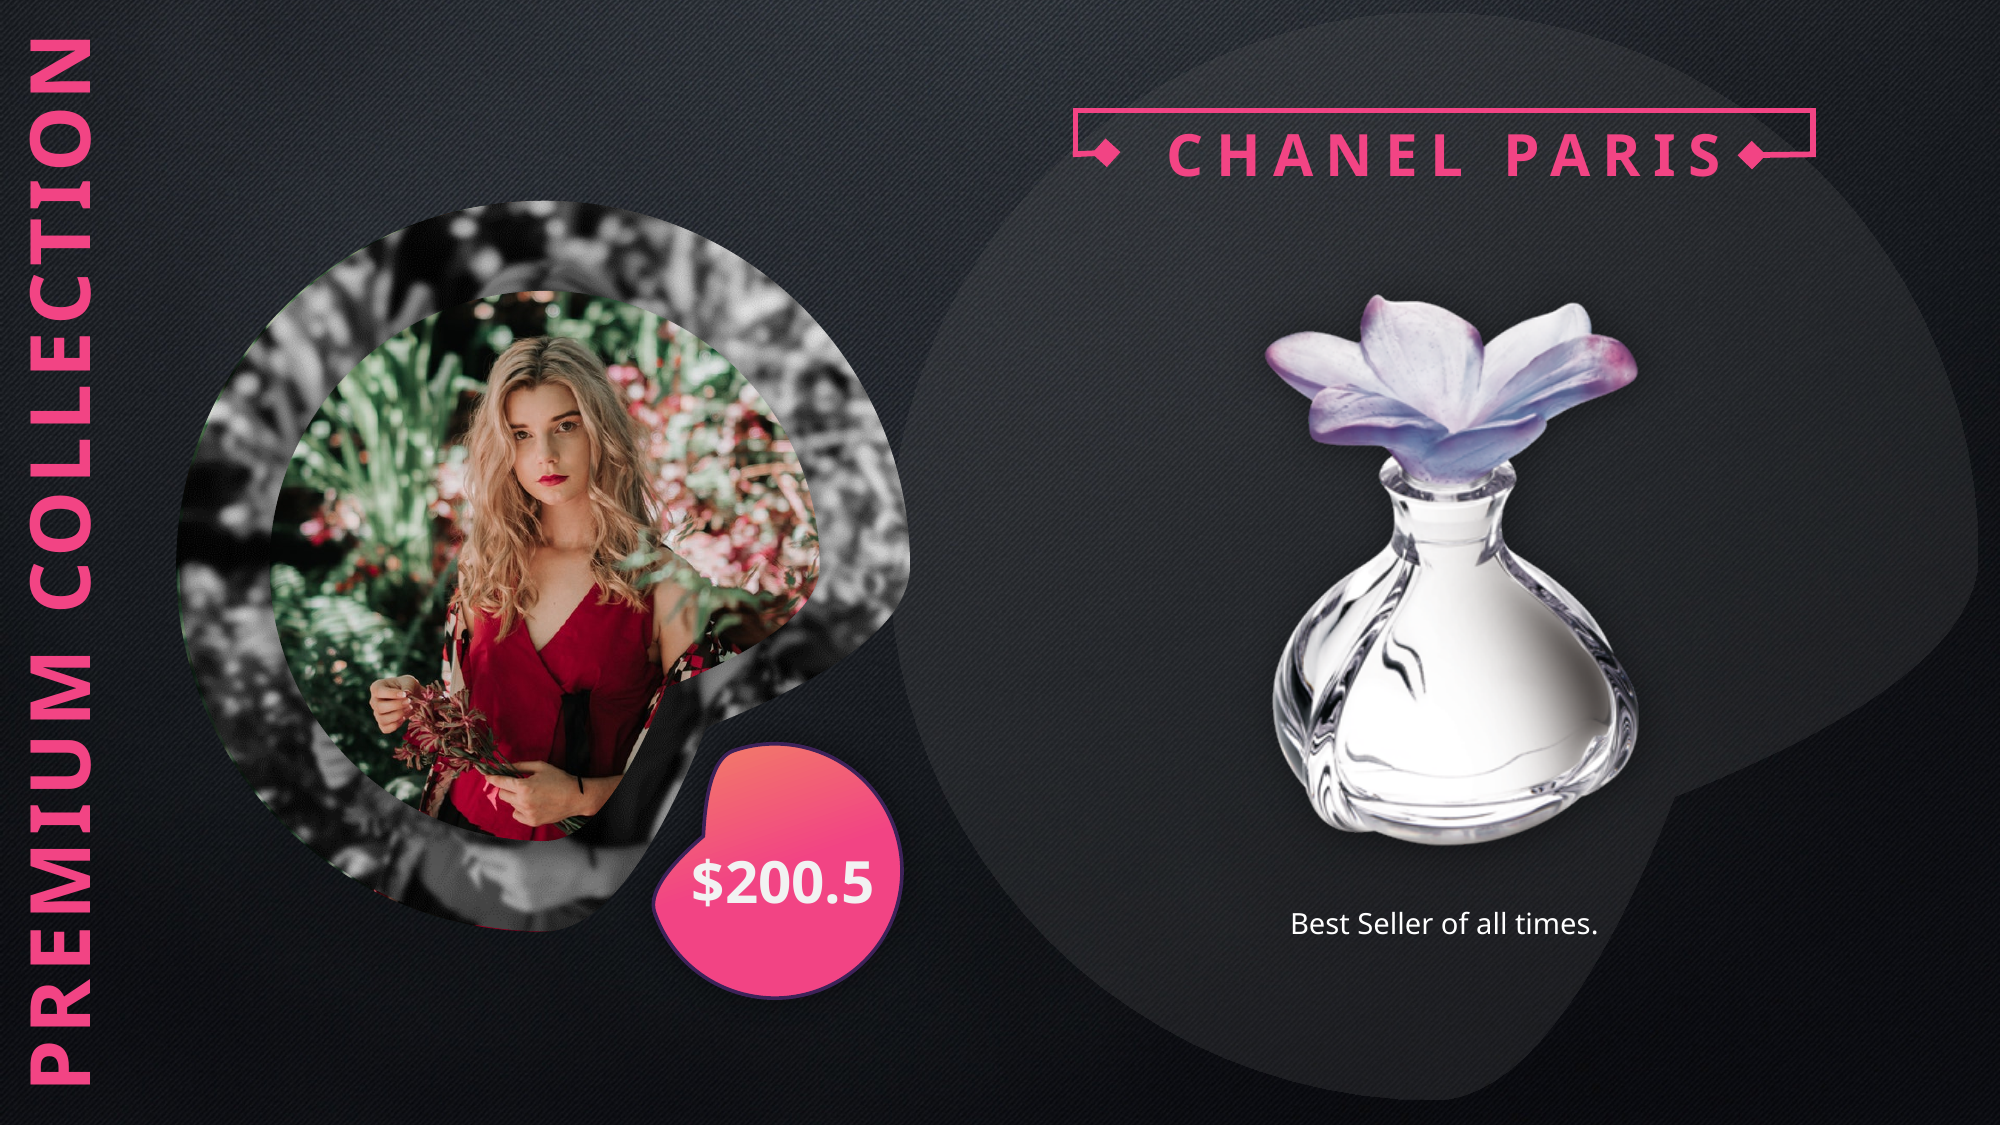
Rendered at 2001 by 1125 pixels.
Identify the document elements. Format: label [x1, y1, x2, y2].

text_box [1075, 110, 1813, 156]
picture [0, 0, 2000, 1125]
